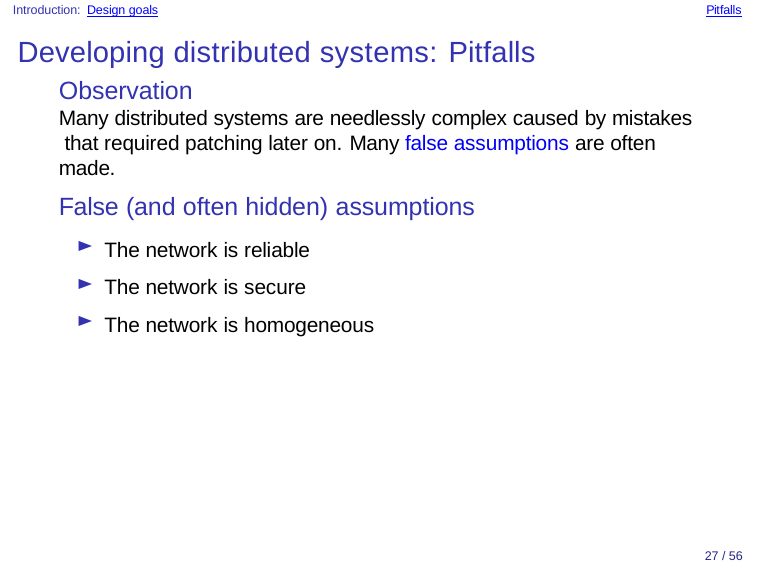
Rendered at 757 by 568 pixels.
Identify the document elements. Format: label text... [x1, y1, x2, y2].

text_box Pitfalls [704, 0, 745, 18]
text_box 27 / 56 [702, 546, 745, 563]
text_box Introduction: Design goals [10, 0, 163, 18]
text_box Developing distributed systems: Pitfalls Observation Many distributed systems are needlessly complex caused by mistakes that required patching later on. Many false assumptions are often made. False (and often hidden) assumptions The network is reliable The network is secure The network is homogeneous [11, 23, 703, 337]
